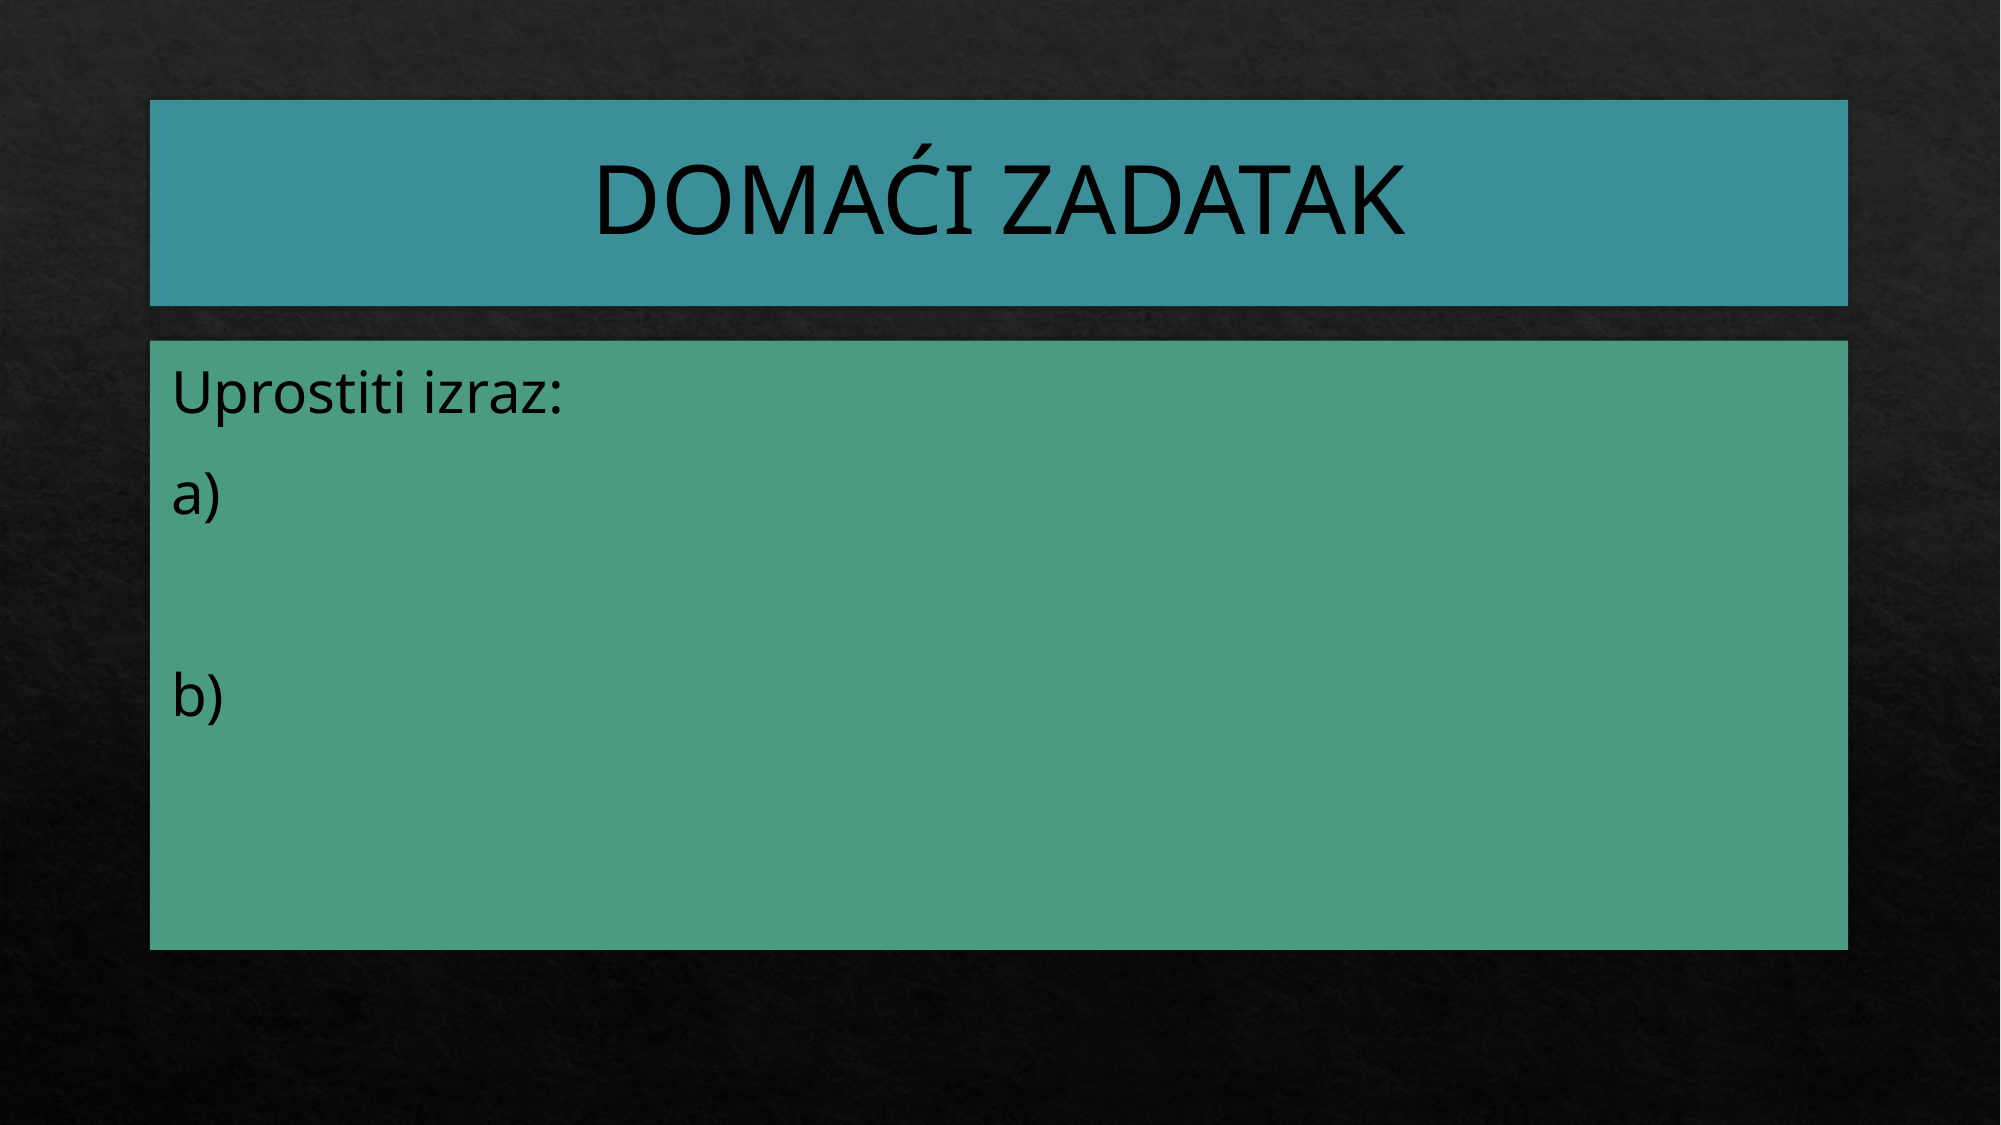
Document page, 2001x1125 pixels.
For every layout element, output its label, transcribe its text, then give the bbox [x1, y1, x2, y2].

title DOMAĆI ZADATAK [149, 99, 1849, 307]
